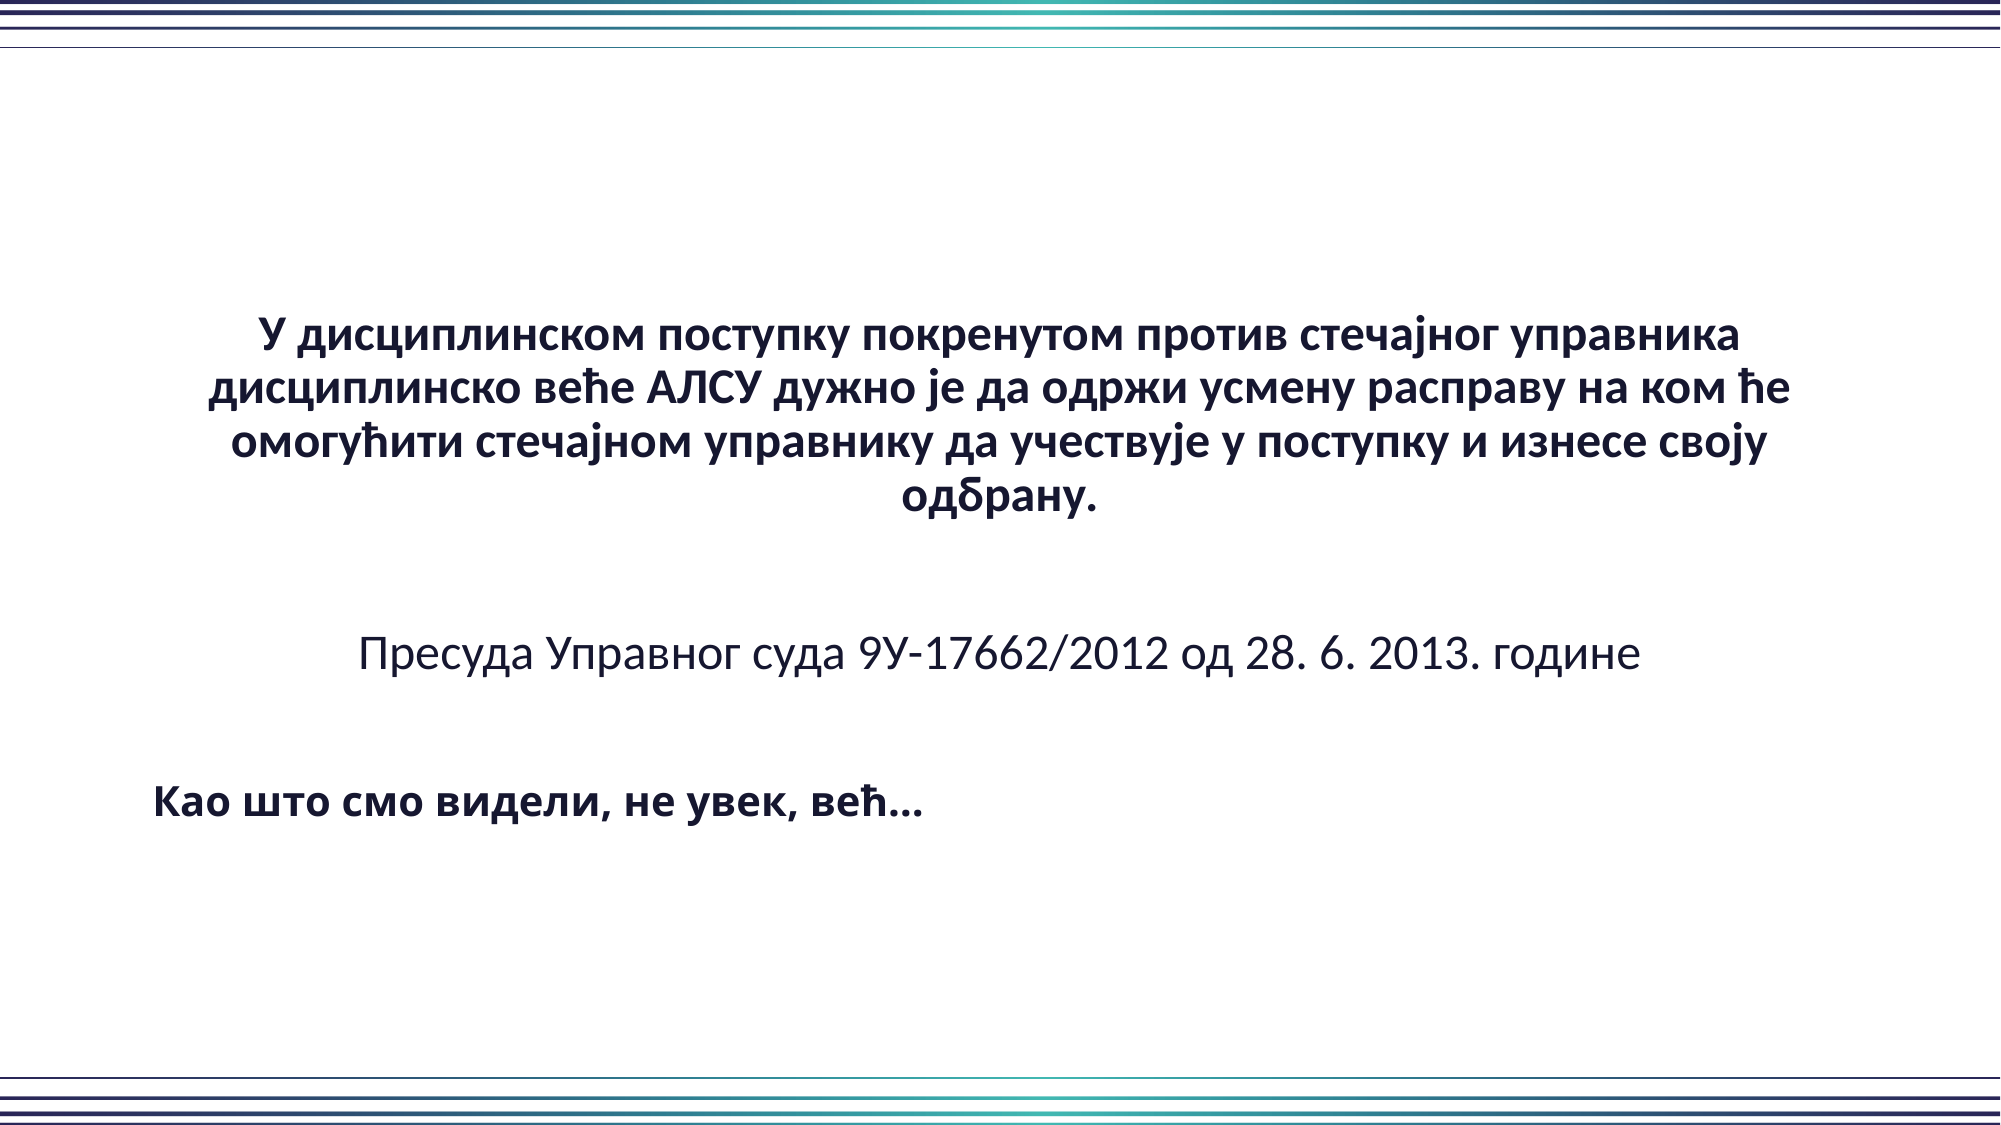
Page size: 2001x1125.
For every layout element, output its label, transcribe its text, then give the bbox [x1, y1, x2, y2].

picture [0, 1077, 2001, 1125]
picture [0, 0, 2001, 48]
list У дисциплинском поступку покренутом против стечајног управника дисциплинско веће АЛСУ дужно је да одржи усмену расправу на ком ће омогућити стечајном управнику да учествује у поступку и изнесе своју одбрану. Пресуда Управног суда 9У-17662/2012 од 28. 6. 2013. године Као што смо видели, не увек, већ… [137, 299, 1863, 1014]
